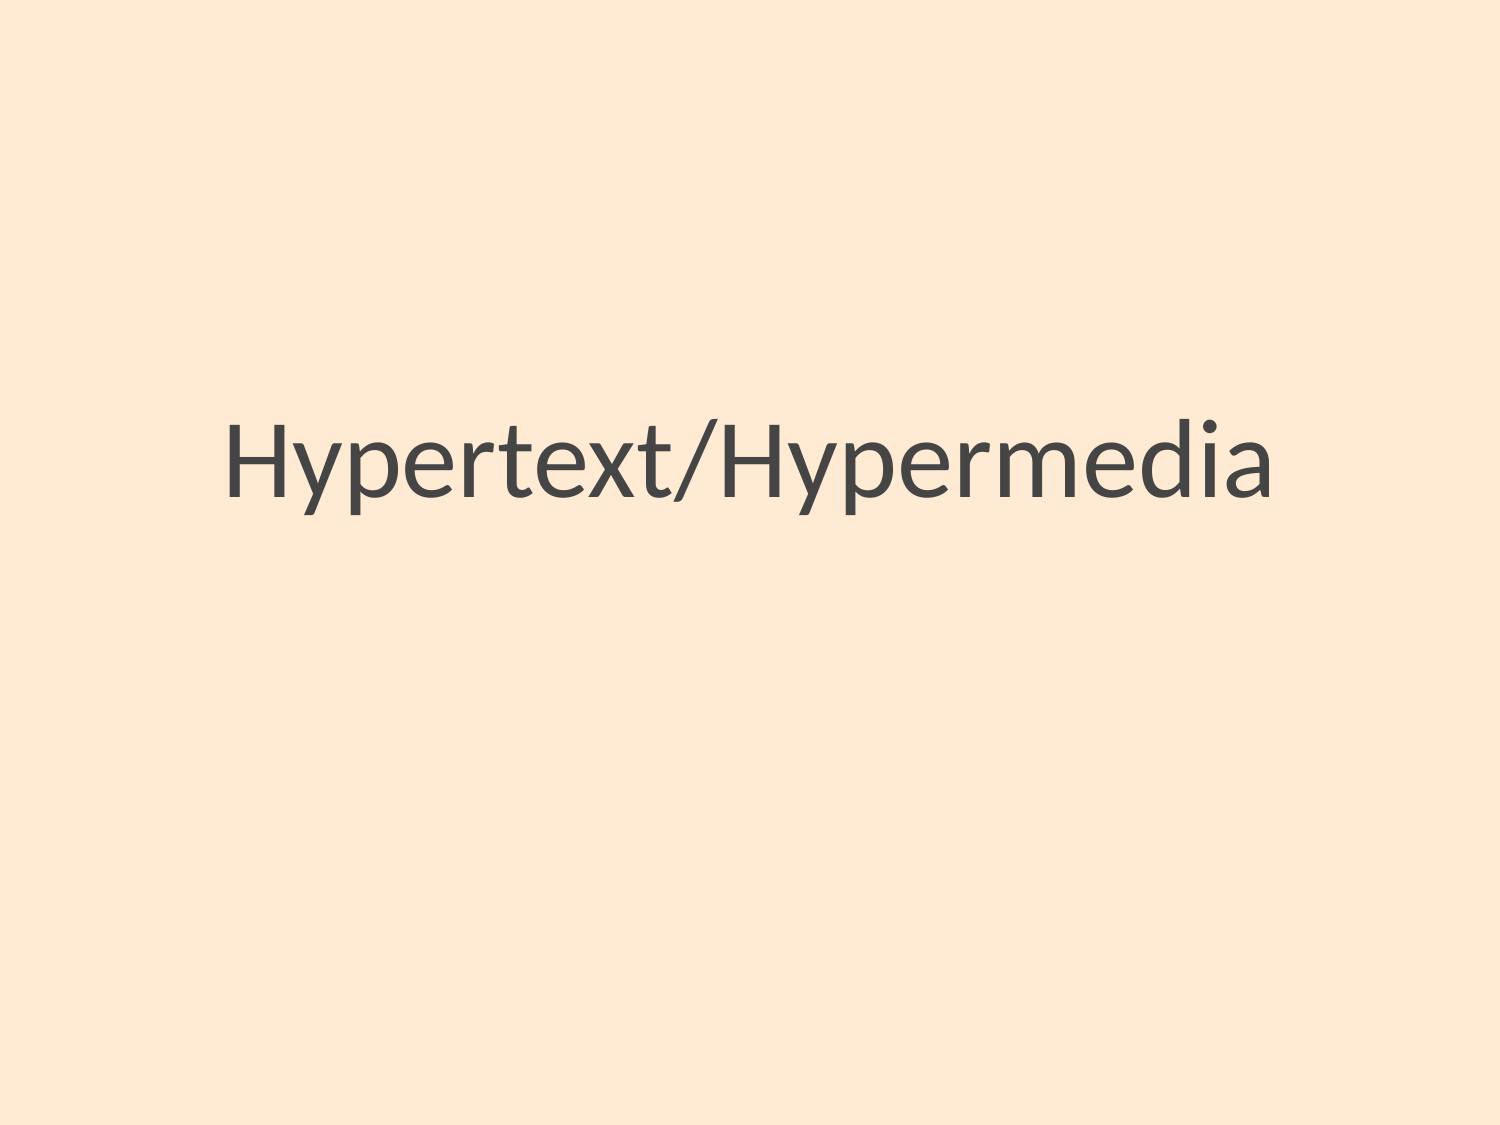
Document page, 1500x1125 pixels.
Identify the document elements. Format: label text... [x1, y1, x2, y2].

list Hypertext/Hypermedia [75, 377, 1425, 1042]
